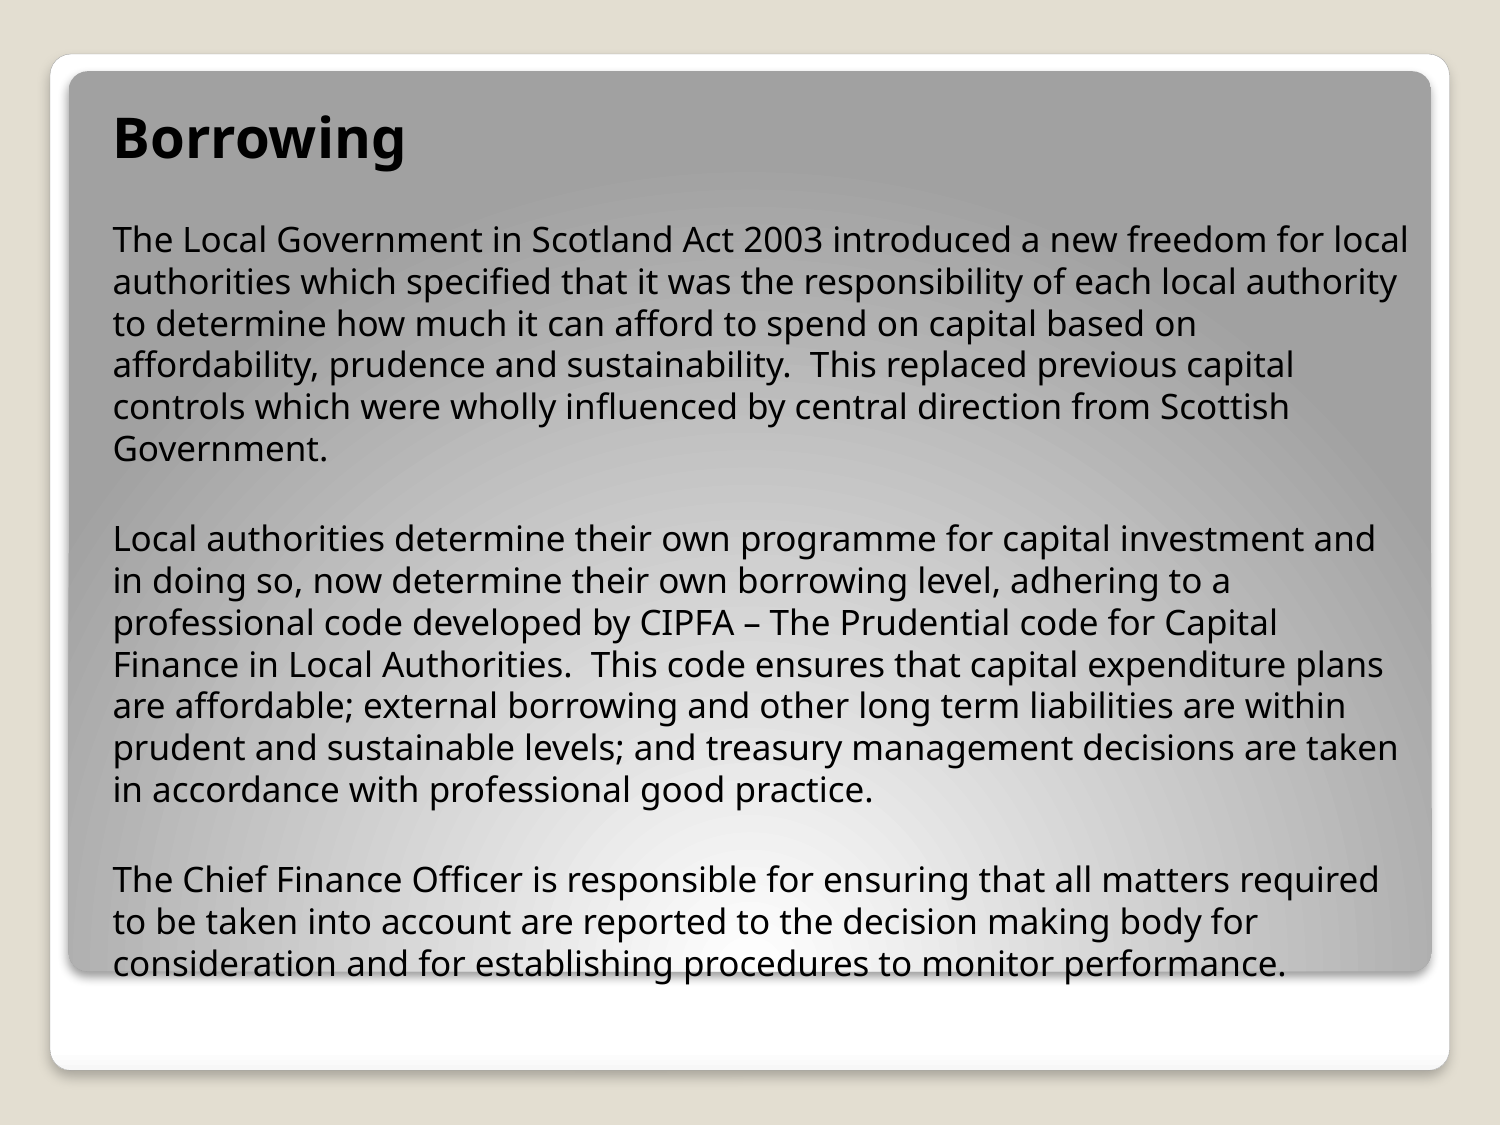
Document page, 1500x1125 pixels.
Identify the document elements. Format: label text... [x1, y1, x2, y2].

list Borrowing The Local Government in Scotland Act 2003 introduced a new freedom for local authorities which specified that it was the responsibility of each local authority to determine how much it can afford to spend on capital based on affordability, prudence and sustainability. This replaced previous capital controls which were wholly influenced by central direction from Scottish Government. Local authorities determine their own programme for capital investment and in doing so, now determine their own borrowing level, adhering to a professional code developed by CIPFA – The Prudential code for Capital Finance in Local Authorities. This code ensures that capital expenditure plans are affordable; external borrowing and other long term liabilities are within prudent and sustainable levels; and treasury management decisions are taken in accordance with professional good practice. The Chief Finance Officer is responsible for ensuring that all matters required to be taken into account are reported to the decision making body for consideration and for establishing procedures to monitor performance. [82, 86, 1425, 1000]
